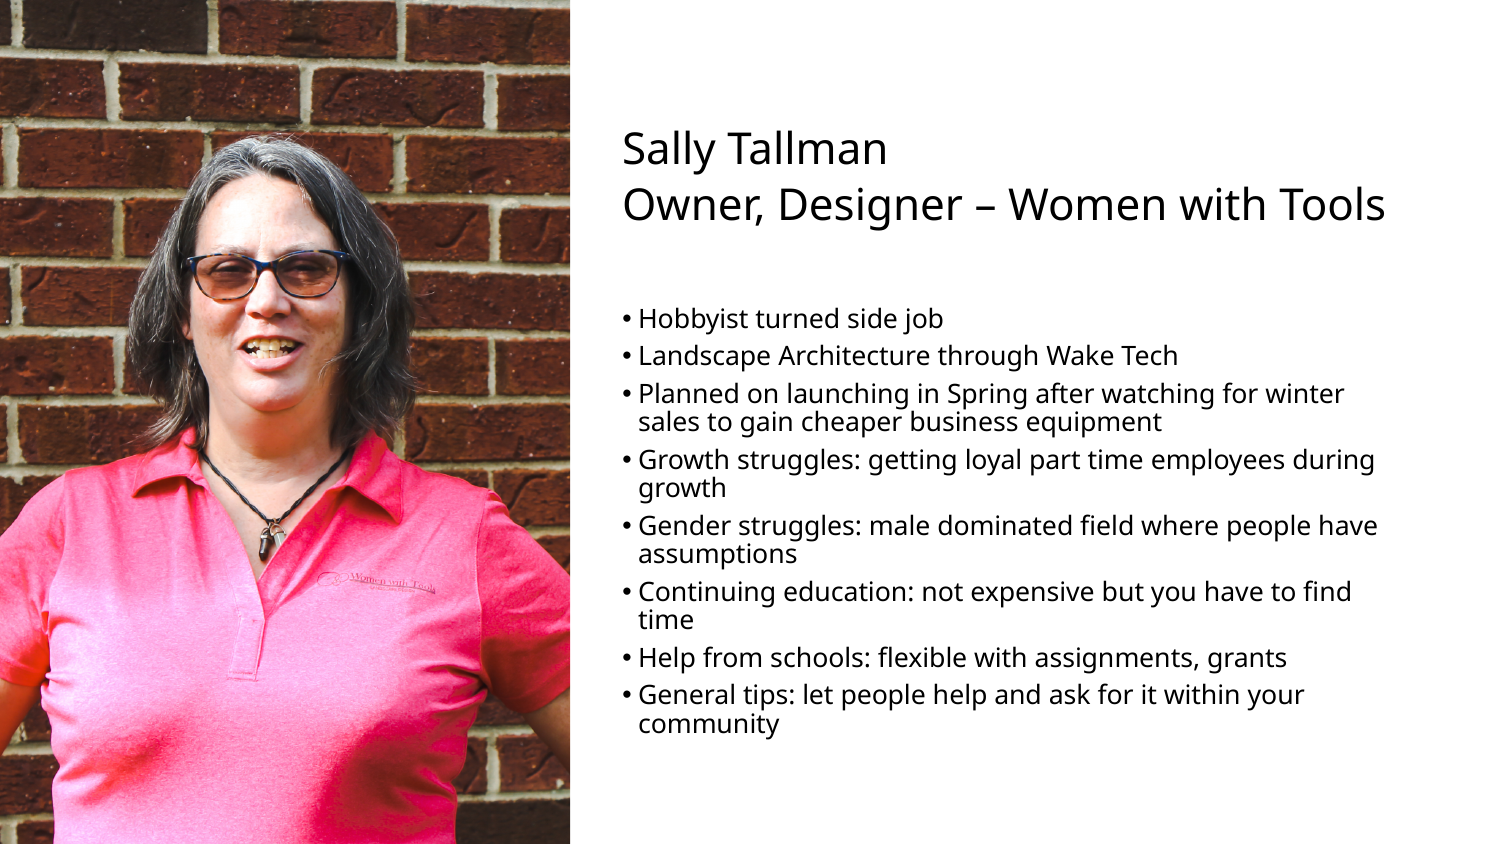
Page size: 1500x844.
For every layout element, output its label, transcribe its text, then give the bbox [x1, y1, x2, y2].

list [0, 0, 571, 844]
text_box Sally Tallman Owner, Designer – Women with Tools [610, 77, 1422, 236]
list Hobbyist turned side job Landscape Architecture through Wake Tech Planned on launching in Spring after watching for winter sales to gain cheaper business equipment Growth struggles: getting loyal part time employees during growth Gender struggles: male dominated field where people have assumptions Continuing education: not expensive but you have to find time Help from schools: flexible with assignments, grants General tips: let people help and ask for it within your community [610, 300, 1422, 766]
